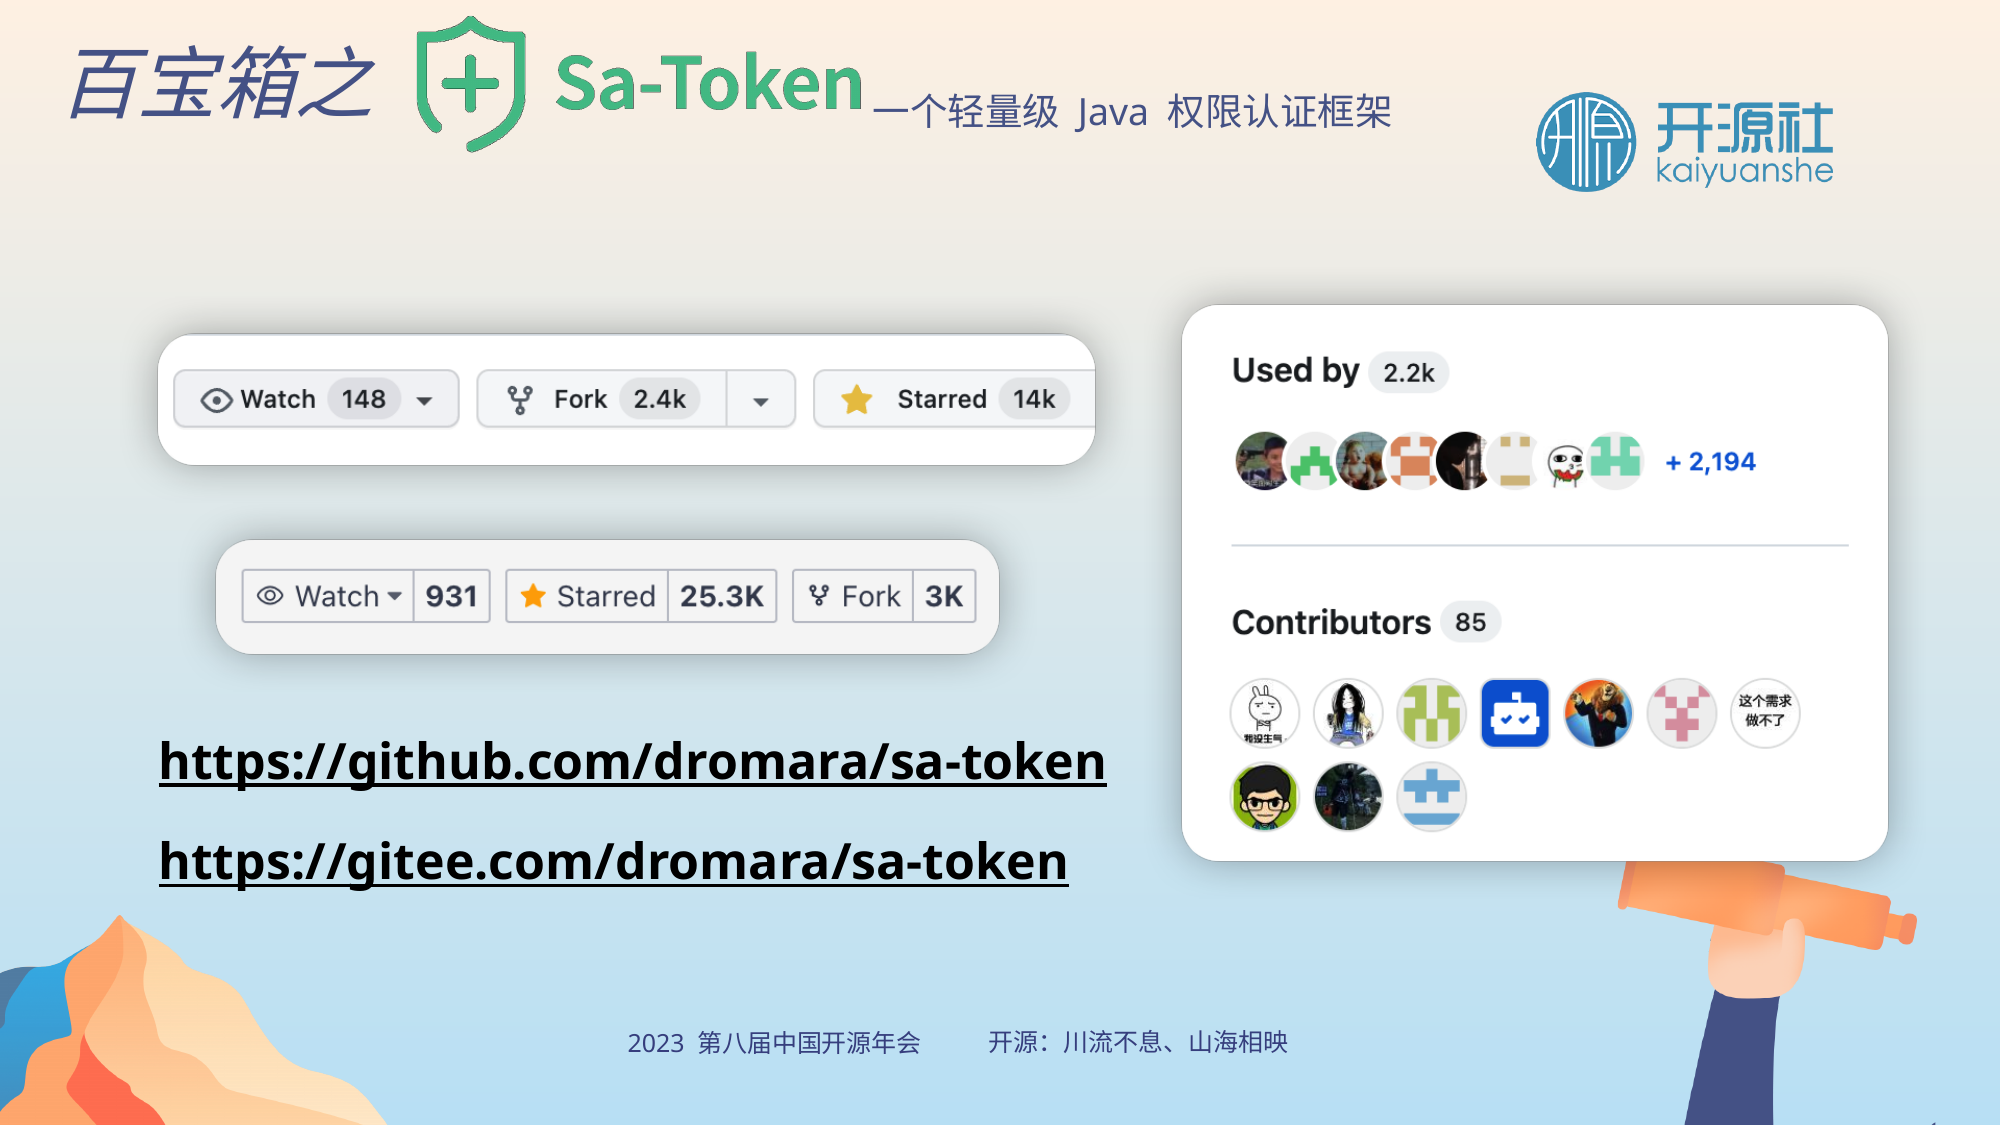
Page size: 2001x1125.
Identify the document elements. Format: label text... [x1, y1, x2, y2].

picture [409, 12, 869, 160]
picture [0, 915, 520, 1125]
picture [1536, 92, 1833, 192]
text_box 一个轻量级 Java 权限认证框架 [869, 80, 1408, 141]
text_box https://github.com/dromara/sa-token [143, 722, 1135, 806]
picture [120, 296, 1133, 692]
text_box https://gitee.com/dromara/sa-token [143, 822, 1097, 906]
picture [1144, 267, 1936, 1125]
text_box 百宝箱之 [43, 11, 429, 163]
